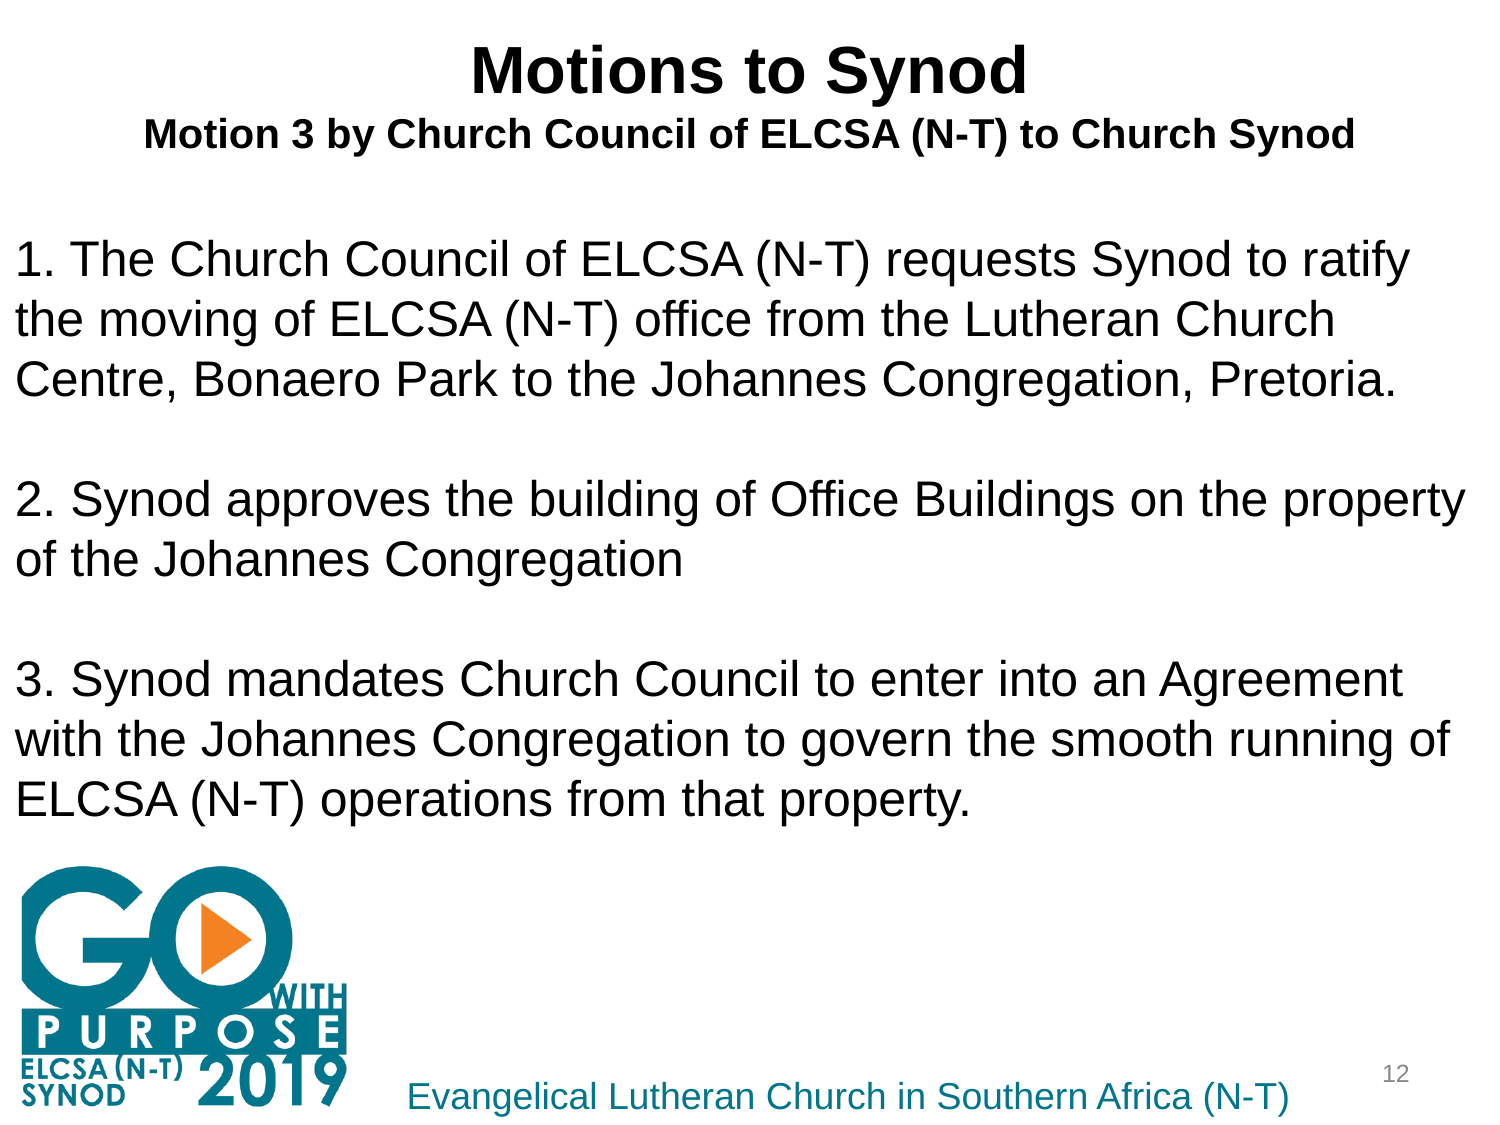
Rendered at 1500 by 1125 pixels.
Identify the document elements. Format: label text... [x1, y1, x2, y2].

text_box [0, 845, 1306, 1125]
text_box Motions to Synod Motion 3 by Church Council of ELCSA (N-T) to Church Synod 1. The Church Council of ELCSA (N-T) requests Synod to ratify the moving of ELCSA (N-T) office from the Lutheran Church Centre, Bonaero Park to the Johannes Congregation, Pretoria. 2. Synod approves the building of Office Buildings on the property of the Johannes Congregation 3. Synod mandates Church Council to enter into an Agreement with the Johannes Congregation to govern the smooth running of ELCSA (N-T) operations from that property. [0, 19, 1500, 1009]
slide_number 12 [1310, 1042, 1425, 1103]
